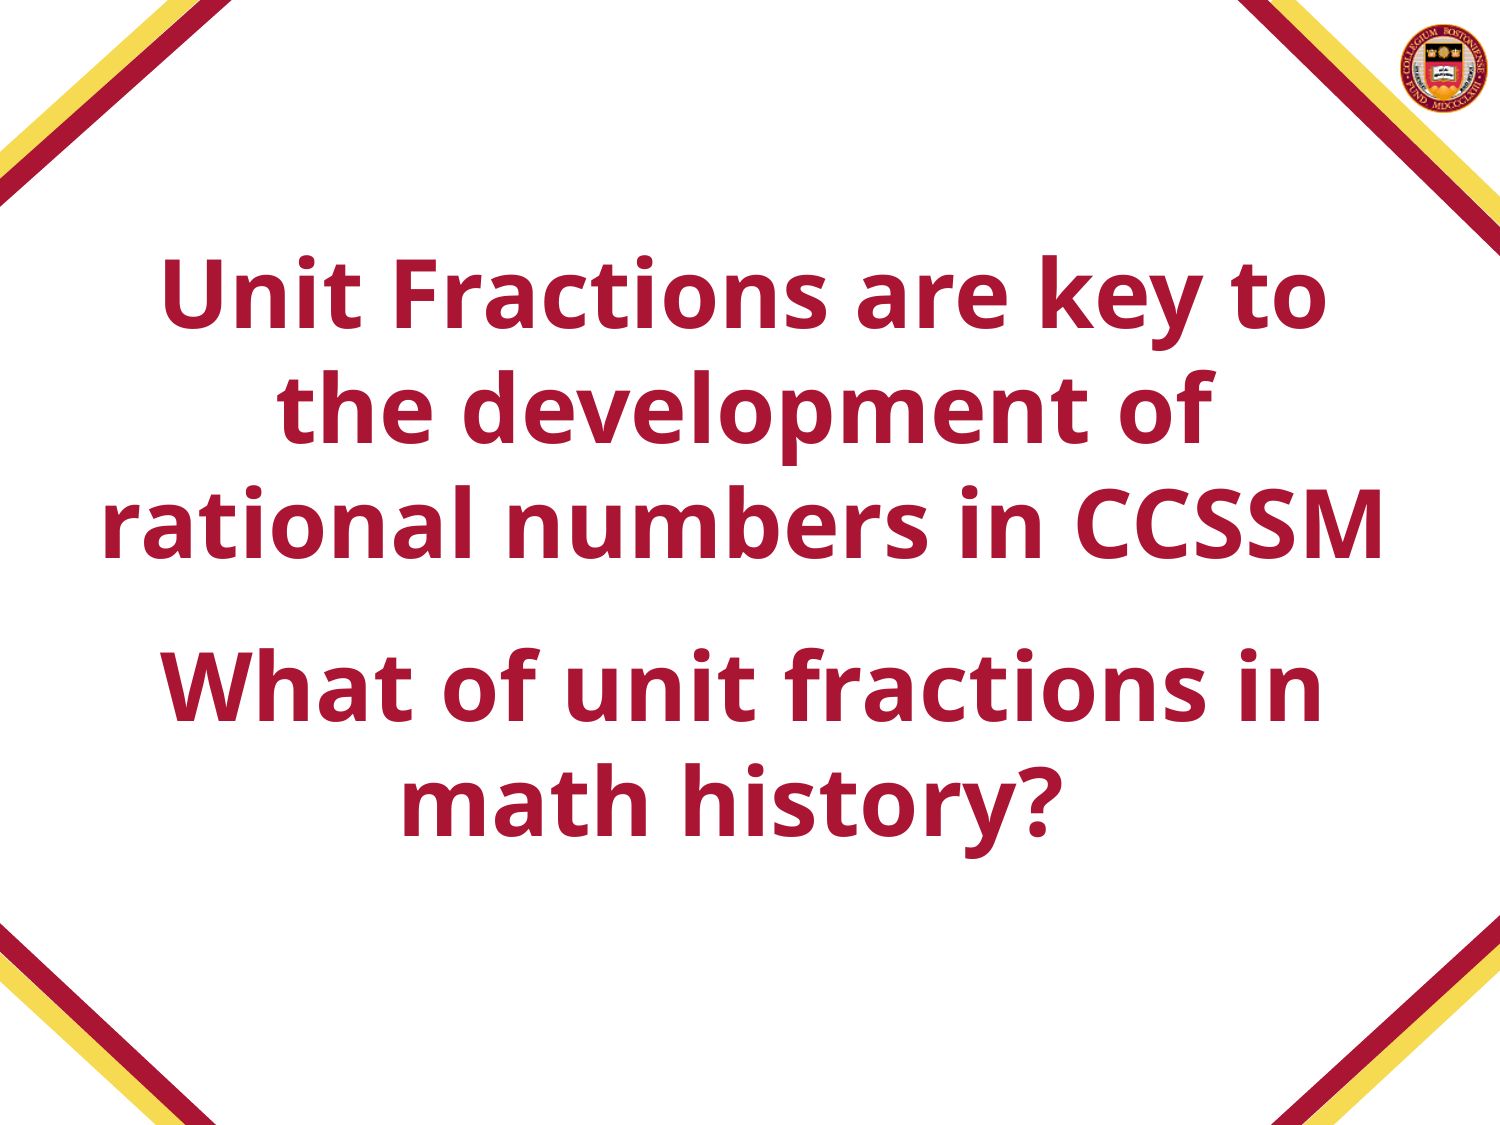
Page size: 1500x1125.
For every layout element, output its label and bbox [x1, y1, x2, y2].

text_box [0, 0, 1500, 1125]
